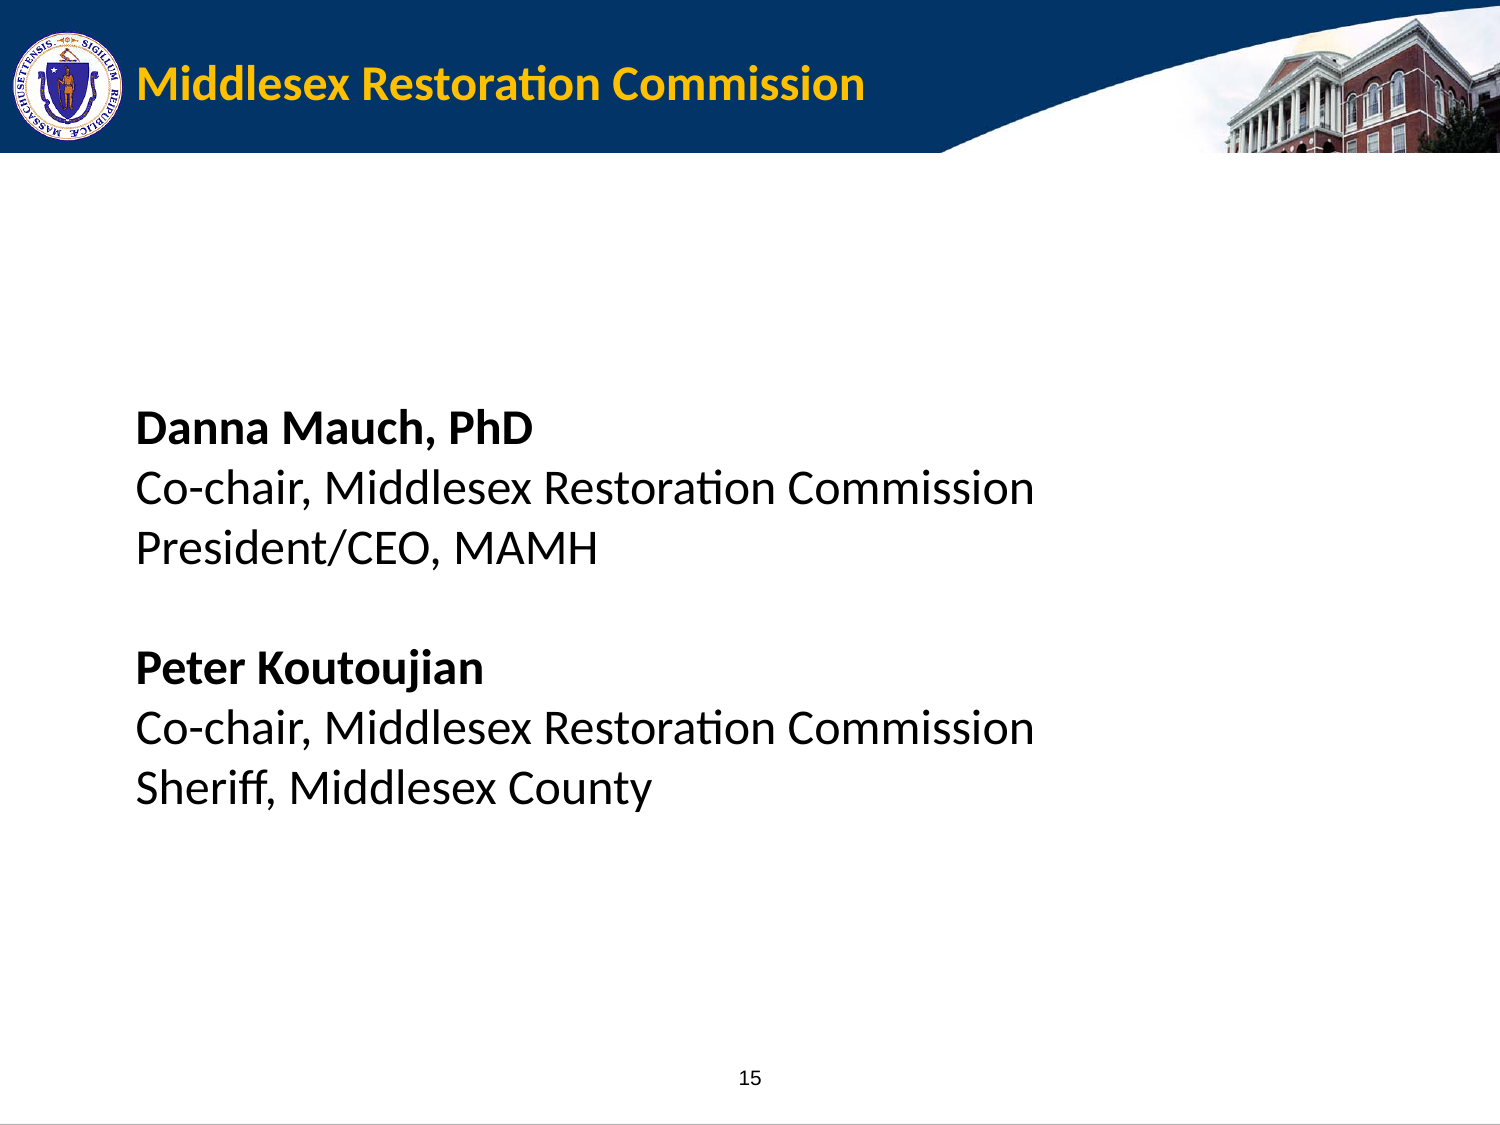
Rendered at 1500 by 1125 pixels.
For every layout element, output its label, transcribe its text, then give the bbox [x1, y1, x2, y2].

text_box Danna Mauch, PhD Co-chair, Middlesex Restoration Commission President/CEO, MAMH Peter Koutoujian Co-chair, Middlesex Restoration Commission Sheriff, Middlesex County [120, 387, 1438, 823]
picture [0, 0, 1500, 153]
title Middlesex Restoration Commission [120, 17, 1063, 144]
